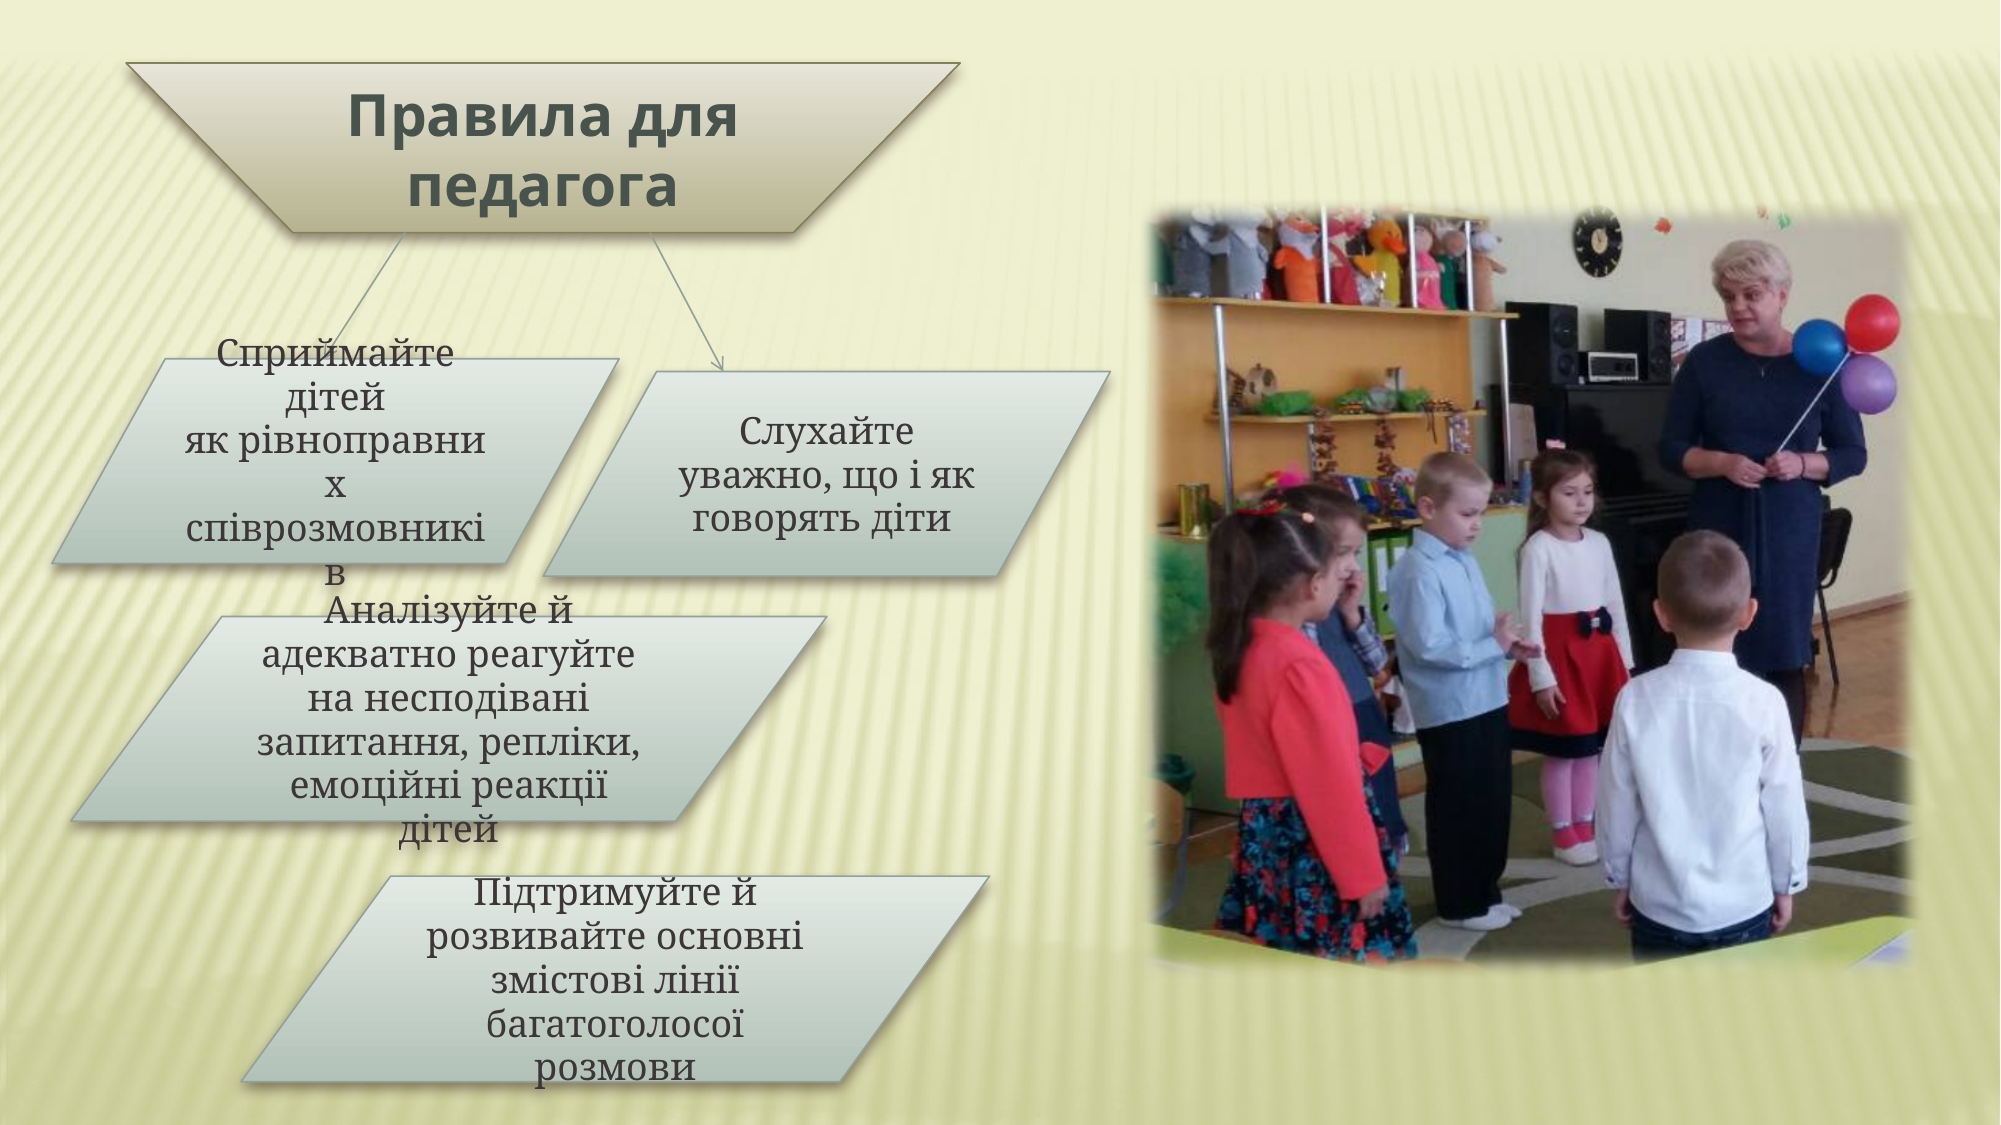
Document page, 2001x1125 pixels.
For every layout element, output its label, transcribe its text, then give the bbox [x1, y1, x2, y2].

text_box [649, 232, 724, 372]
text_box Підтримуйте й розвивайте основні змістові лінії багатоголосої розмови [240, 875, 991, 1083]
text_box Сприймайте дітей як рівноправних співрозмовників [51, 357, 620, 565]
text_box Аналізуйте й адекватно реагуйте на несподівані запитання, репліки, емоційні реакції дітей [69, 615, 828, 823]
text_box Правила для педагога [125, 62, 961, 234]
picture [1138, 197, 1924, 980]
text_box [323, 232, 406, 360]
text_box Слухайте уважно, що і як говорять діти [542, 370, 1112, 577]
